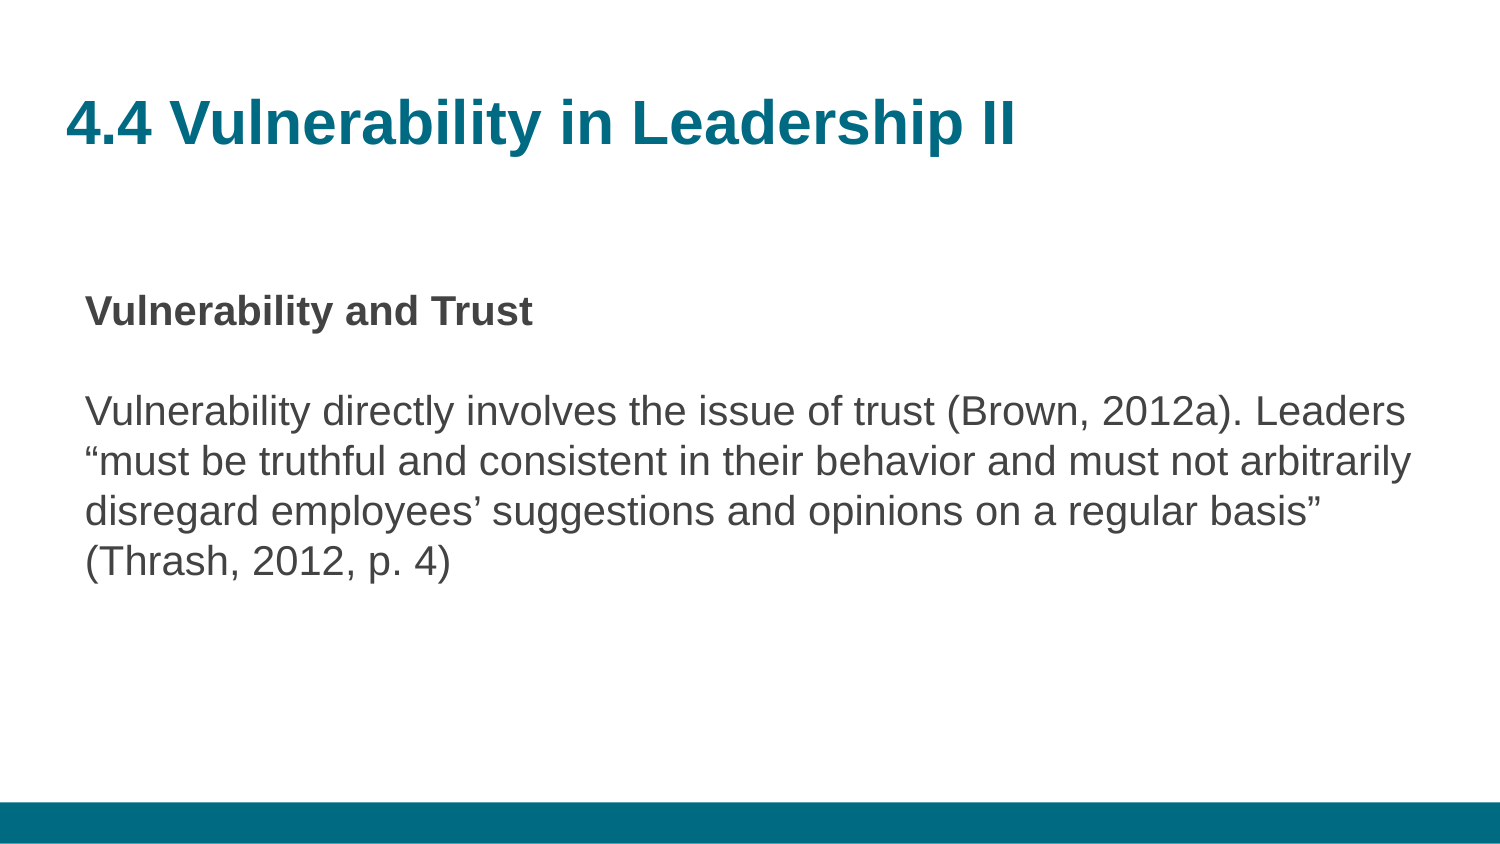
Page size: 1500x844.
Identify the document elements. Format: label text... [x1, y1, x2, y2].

title 4.4 Vulnerability in Leadership II [51, 67, 1449, 167]
list Vulnerability and Trust Vulnerability directly involves the issue of trust (Brown, 2012a). Leaders “must be truthful and consistent in their behavior and must not arbitrarily disregard employees’ suggestions and opinions on a regular basis” (Thrash, 2012, p. 4) [51, 268, 1449, 817]
